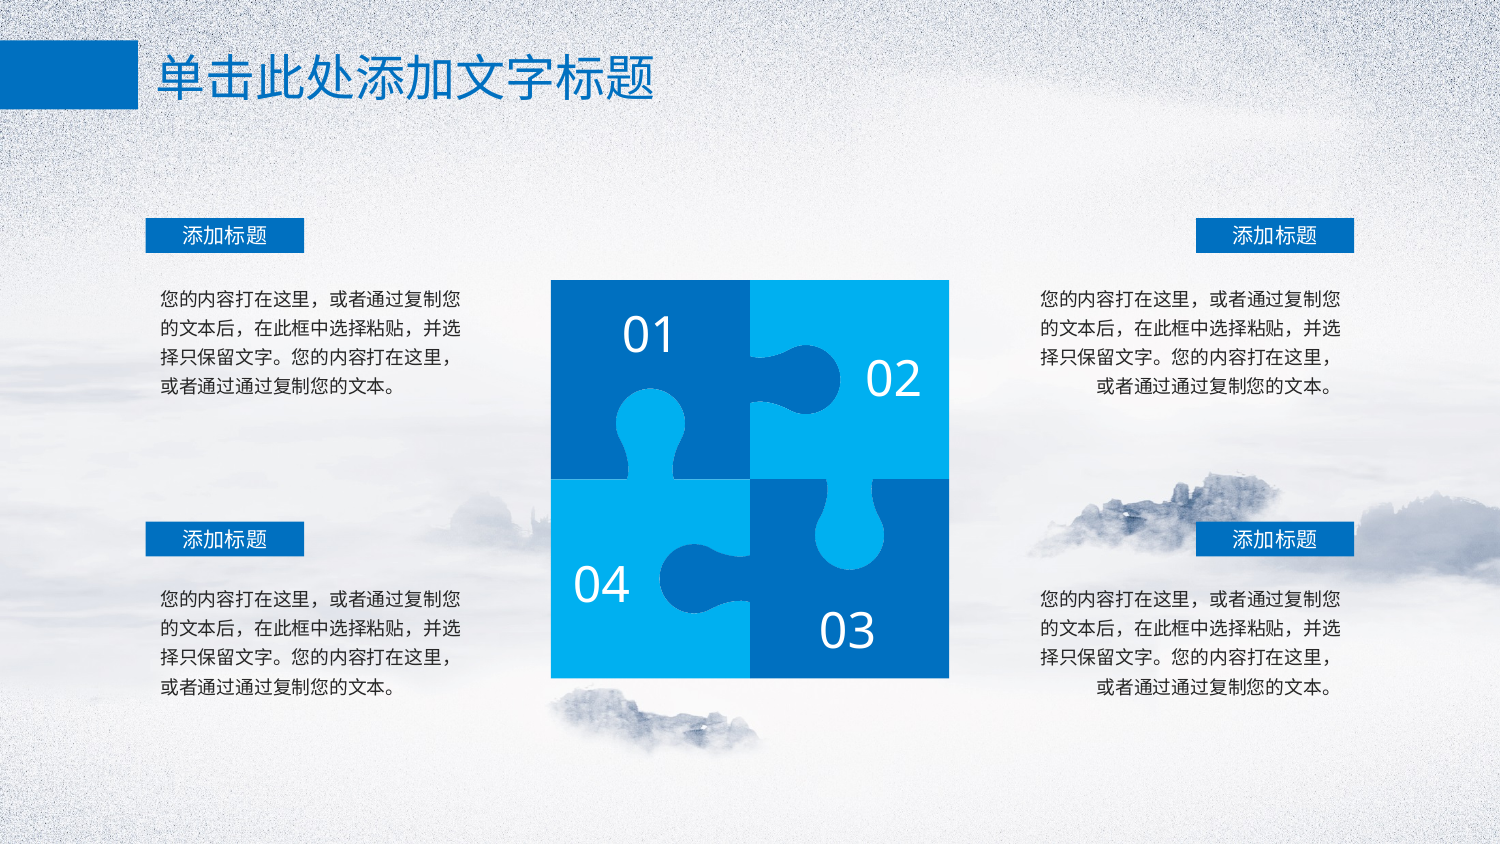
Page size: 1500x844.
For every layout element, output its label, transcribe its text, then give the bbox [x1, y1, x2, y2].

text_box 04 [550, 389, 750, 679]
text_box 添加标题 [145, 218, 305, 253]
text_box 您的内容打在这里，或者通过复制您的文本后，在此框中选择粘贴，并选择只保留文字。您的内容打在这里，或者通过通过复制您的文本。 [145, 573, 485, 706]
text_box 01 [550, 280, 840, 480]
text_box 您的内容打在这里，或者通过复制您的文本后，在此框中选择粘贴，并选择只保留文字。您的内容打在这里，或者通过通过复制您的文本。 [1016, 273, 1356, 405]
text_box 添加标题 [1196, 218, 1355, 253]
text_box 您的内容打在这里，或者通过复制您的文本后，在此框中选择粘贴，并选择只保留文字。您的内容打在这里，或者通过通过复制您的文本。 [1016, 573, 1356, 706]
text_box 添加标题 [1196, 521, 1355, 557]
text_box 03 [659, 479, 950, 679]
picture [0, 0, 1500, 844]
text_box 添加标题 [145, 521, 305, 557]
text_box 您的内容打在这里，或者通过复制您的文本后，在此框中选择粘贴，并选择只保留文字。您的内容打在这里，或者通过通过复制您的文本。 [145, 273, 485, 405]
text_box 02 [750, 280, 950, 569]
